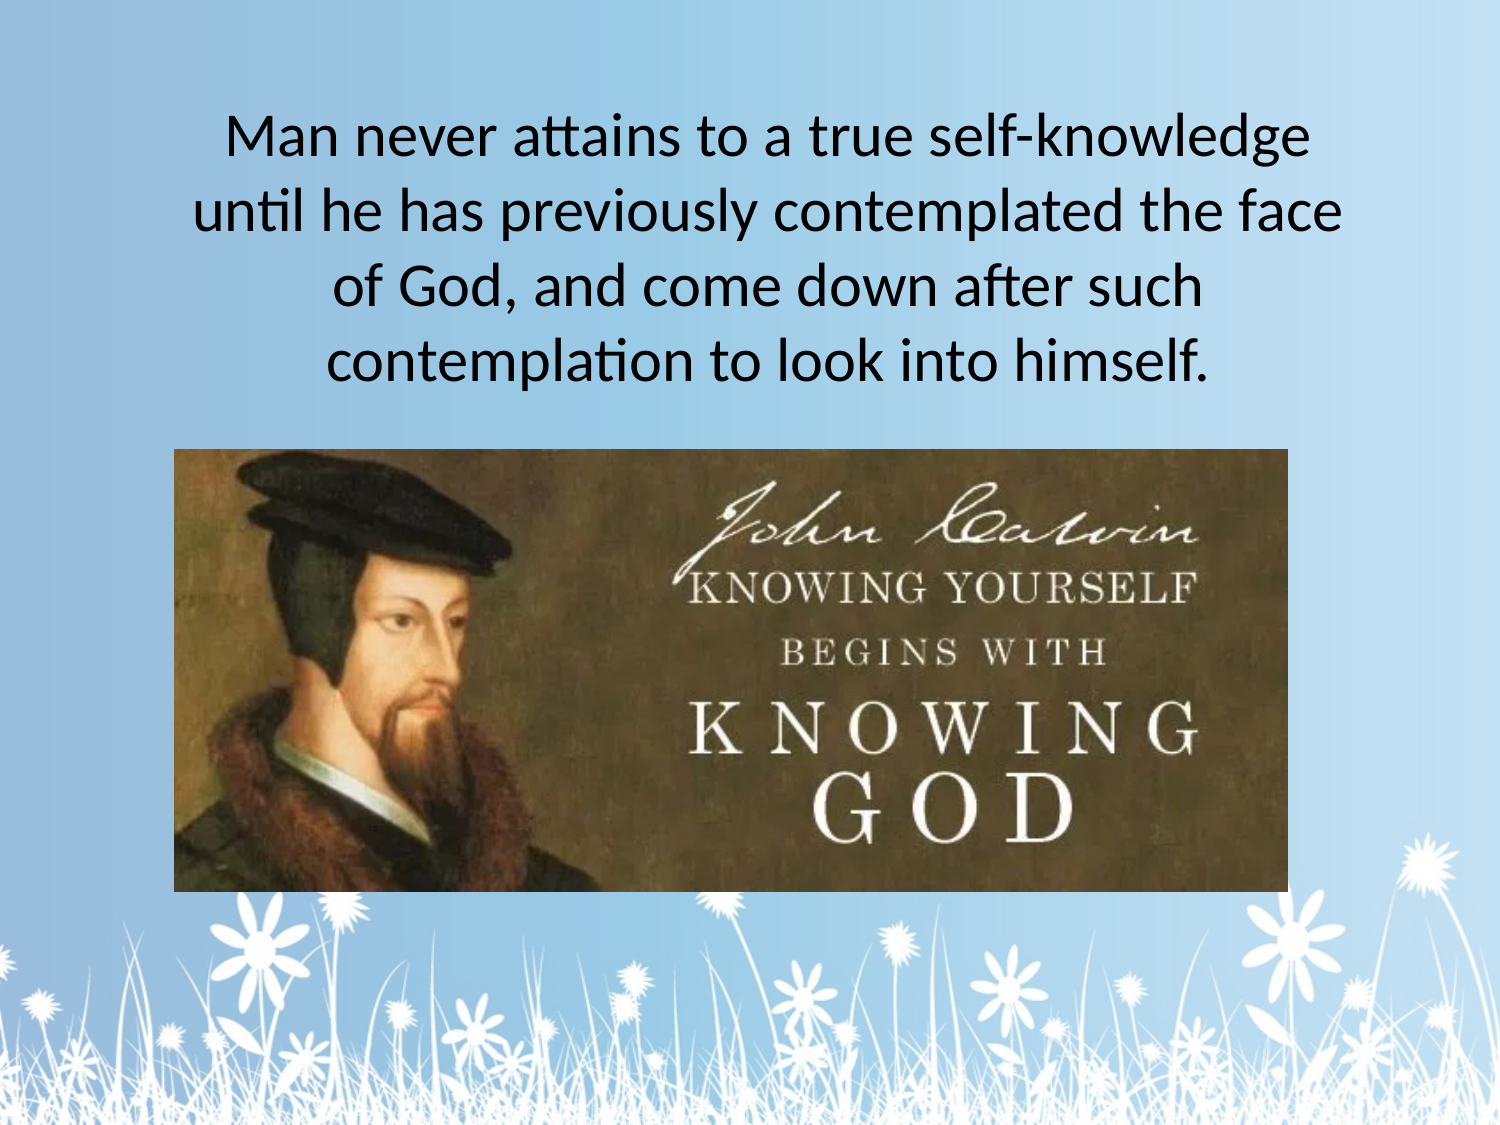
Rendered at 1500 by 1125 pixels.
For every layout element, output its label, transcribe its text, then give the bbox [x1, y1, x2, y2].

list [174, 449, 1288, 892]
title Man never attains to a true self-knowledge until he has previously contemplated the face of God, and come down after such contemplation to look into himself. [162, 75, 1375, 413]
